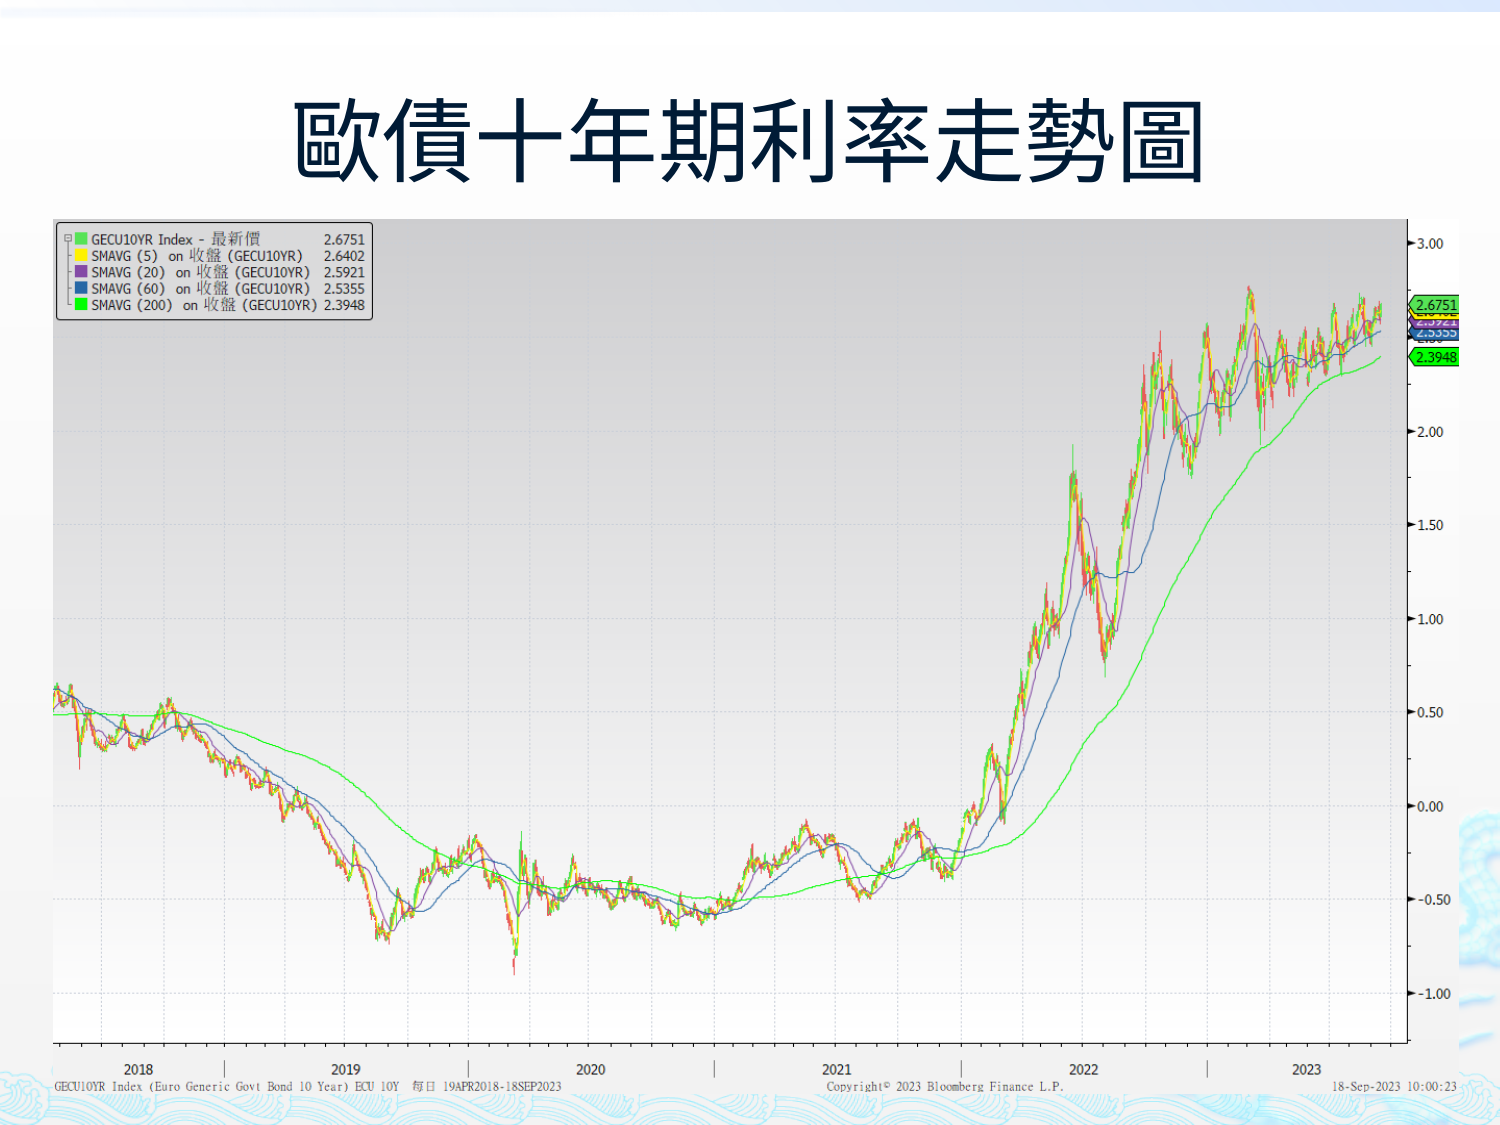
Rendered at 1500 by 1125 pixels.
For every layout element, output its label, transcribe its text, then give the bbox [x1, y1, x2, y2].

picture [52, 219, 1460, 1095]
title 歐債十年期利率走勢圖 [75, 45, 1425, 219]
